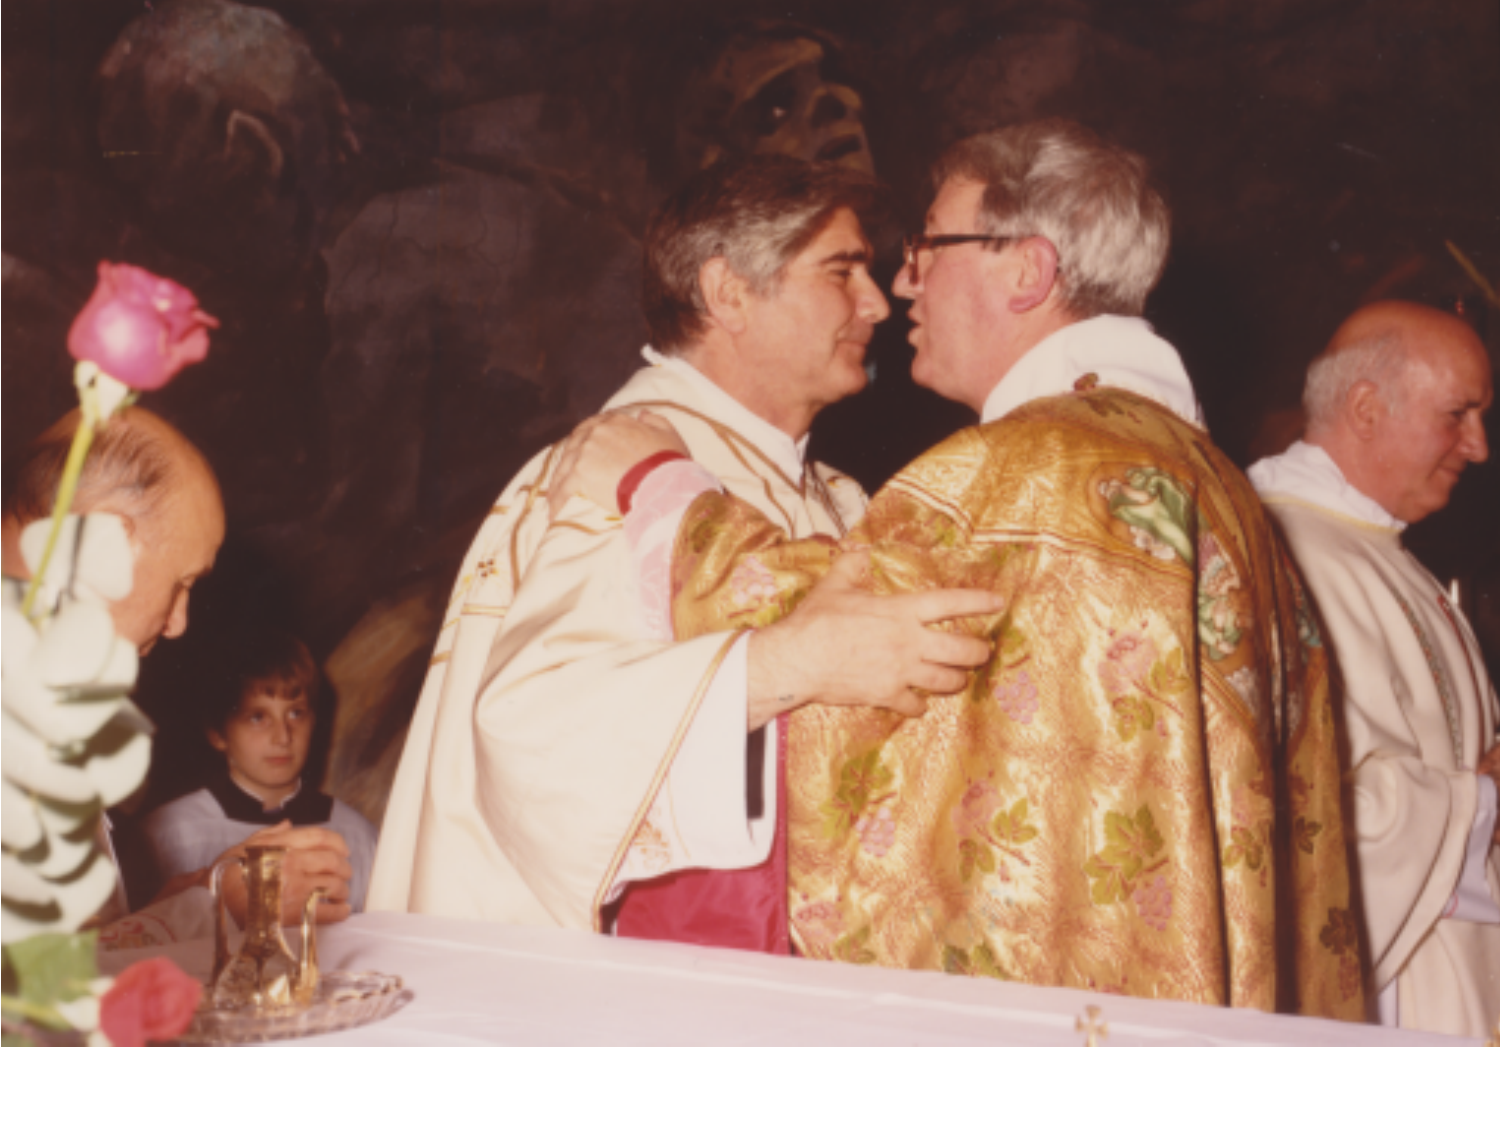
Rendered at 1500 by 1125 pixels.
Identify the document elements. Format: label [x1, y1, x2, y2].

list [1, 0, 1500, 1047]
